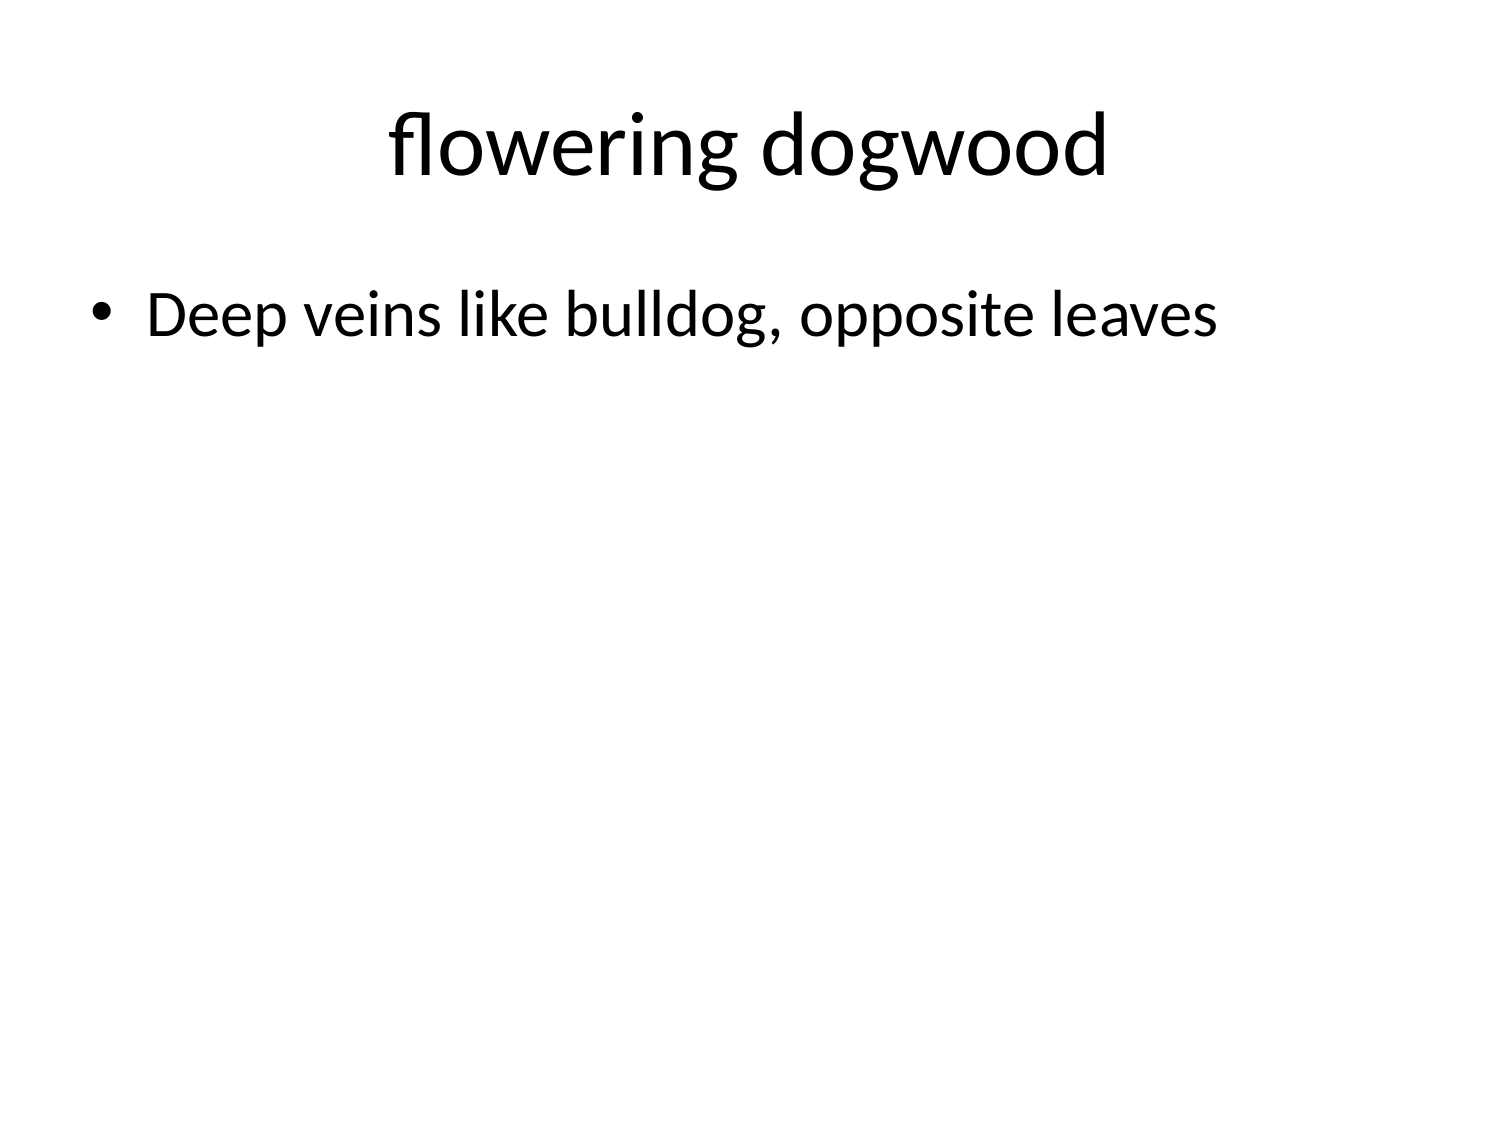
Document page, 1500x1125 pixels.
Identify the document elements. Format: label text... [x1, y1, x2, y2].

title flowering dogwood [75, 45, 1425, 233]
list Deep veins like bulldog, opposite leaves [75, 262, 1425, 1005]
